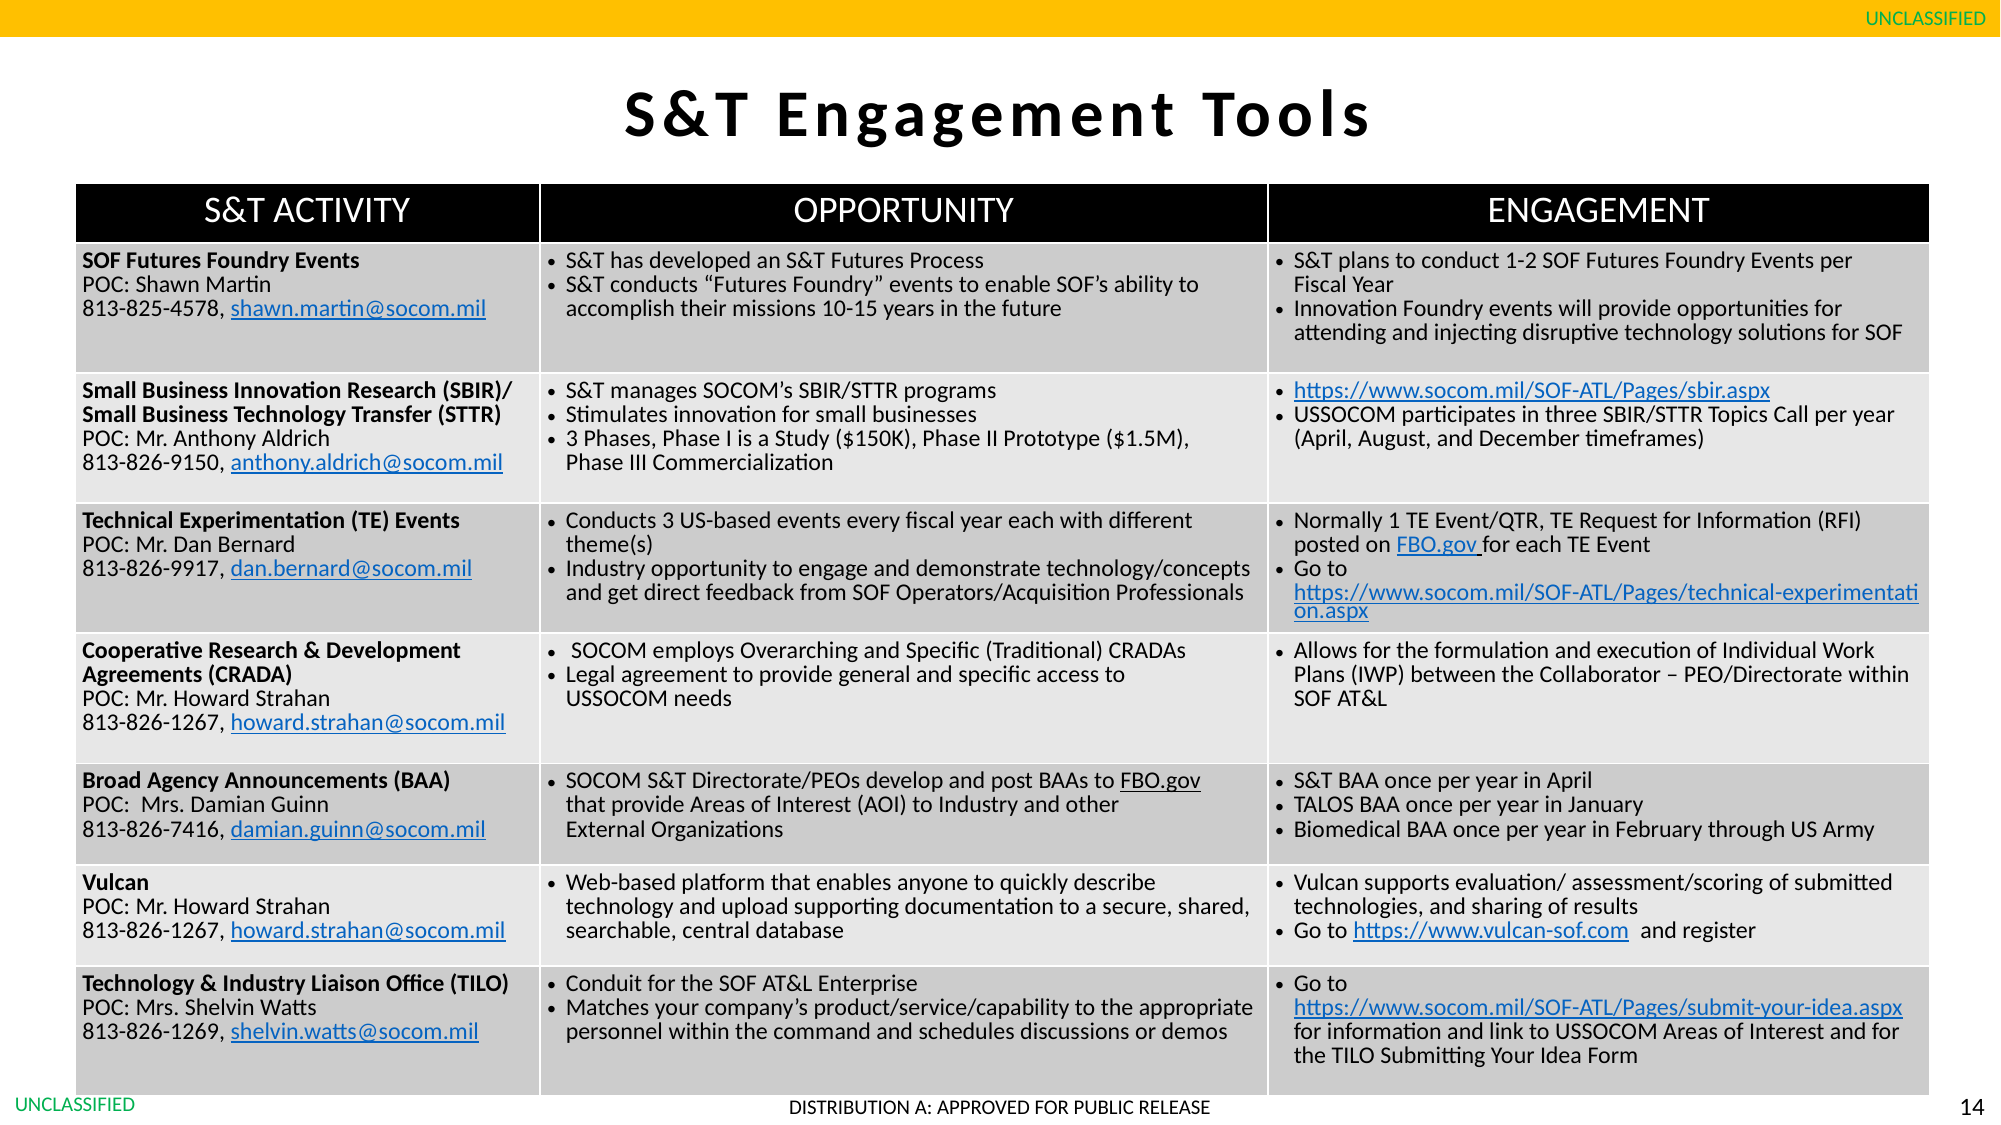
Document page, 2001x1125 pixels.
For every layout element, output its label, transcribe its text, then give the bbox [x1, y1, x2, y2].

footer DISTRIBUTION A: APPROVED FOR PUBLIC RELEASE [662, 1086, 1338, 1125]
table_cell SOCOM employs Overarching and Specific (Traditional) CRADAs Legal agreement to provide general and specific access to USSOCOM needs [541, 634, 1267, 763]
text_box S&T Engagement Tools [0, 62, 1998, 158]
table_cell Technology & Industry Liaison Office (TILO) POC: Mrs. Shelvin Watts 813-826-1269, shelvin.watts@socom.mil [76, 967, 539, 1095]
table_cell Vulcan supports evaluation/ assessment/scoring of submitted technologies, and sharing of results Go to https://www.vulcan-sof.com and register [1269, 866, 1929, 965]
table_cell Vulcan POC: Mr. Howard Strahan 813-826-1267, howard.strahan@socom.mil [76, 866, 539, 965]
table_cell SOF Futures Foundry Events POC: Shawn Martin 813-825-4578, shawn.martin@socom.mil [76, 244, 539, 372]
table_cell S&T BAA once per year in April TALOS BAA once per year in January Biomedical BAA once per year in February through US Army [1269, 764, 1929, 864]
table_cell S&T has developed an S&T Futures Process S&T conducts “Futures Foundry” events to enable SOF’s ability to accomplish their missions 10-15 years in the future [541, 244, 1267, 372]
table_cell Normally 1 TE Event/QTR, TE Request for Information (RFI) posted on FBO.gov for each TE Event Go to https://www.socom.mil/SOF-ATL/Pages/technical-experimentation.aspx [1269, 504, 1929, 632]
table_header OPPORTUNITY [541, 184, 1267, 242]
table_cell Small Business Innovation Research (SBIR)/ Small Business Technology Transfer (STTR) POC: Mr. Anthony Aldrich 813-826-9150, anthony.aldrich@socom.mil [76, 374, 539, 502]
table_cell Conducts 3 US-based events every fiscal year each with different theme(s) Industry opportunity to engage and demonstrate technology/concepts and get direct feedback from SOF Operators/Acquisition Professionals [541, 504, 1267, 632]
table_cell https://www.socom.mil/SOF-ATL/Pages/sbir.aspx USSOCOM participates in three SBIR/STTR Topics Call per year (April, August, and December timeframes) [1269, 374, 1929, 502]
table_cell SOCOM S&T Directorate/PEOs develop and post BAAs to FBO.gov that provide Areas of Interest (AOI) to Industry and other External Organizations [541, 764, 1267, 864]
table_header ENGAGEMENT [1269, 184, 1929, 242]
table_cell Allows for the formulation and execution of Individual Work Plans (IWP) between the Collaborator – PEO/Directorate within SOF AT&L [1269, 634, 1929, 763]
table_cell Conduit for the SOF AT&L Enterprise Matches your company’s product/service/capability to the appropriate personnel within the command and schedules discussions or demos [541, 967, 1267, 1095]
table_cell S&T manages SOCOM’s SBIR/STTR programs Stimulates innovation for small businesses 3 Phases, Phase I is a Study ($150K), Phase II Prototype ($1.5M), Phase III Commercialization [541, 374, 1267, 502]
table_cell S&T plans to conduct 1-2 SOF Futures Foundry Events per Fiscal Year Innovation Foundry events will provide opportunities for attending and injecting disruptive technology solutions for SOF [1269, 244, 1929, 372]
text_box 14 [1549, 1075, 2000, 1125]
table_cell Cooperative Research & Development Agreements (CRADA) POC: Mr. Howard Strahan 813-826-1267, howard.strahan@socom.mil [76, 634, 539, 763]
table_cell Go to https://www.socom.mil/SOF-ATL/Pages/submit-your-idea.aspx for information and link to USSOCOM Areas of Interest and for the TILO Submitting Your Idea Form [1269, 967, 1929, 1095]
table_header S&T ACTIVITY [76, 184, 539, 242]
table_cell Broad Agency Announcements (BAA) POC: Mrs. Damian Guinn 813-826-7416, damian.guinn@socom.mil [76, 764, 539, 864]
table_cell Technical Experimentation (TE) Events POC: Mr. Dan Bernard 813-826-9917, dan.bernard@socom.mil [76, 504, 539, 632]
table_cell Web-based platform that enables anyone to quickly describe technology and upload supporting documentation to a secure, shared, searchable, central database [541, 866, 1267, 965]
